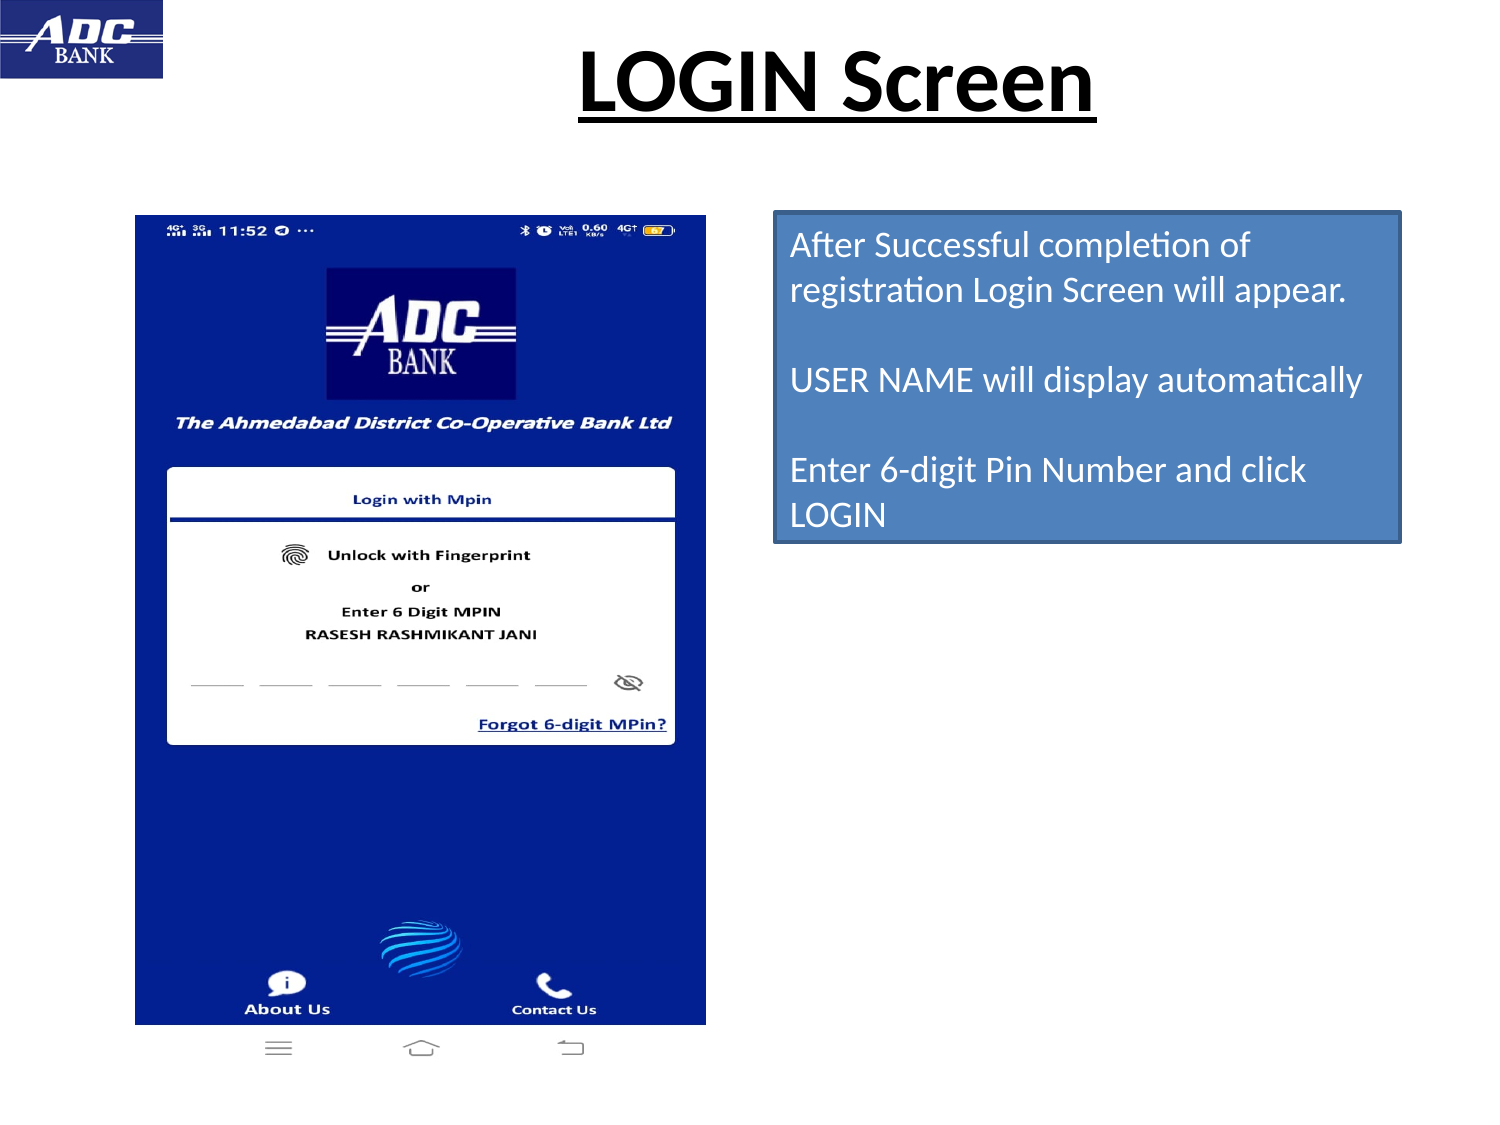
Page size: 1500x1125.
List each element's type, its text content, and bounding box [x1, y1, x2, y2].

picture [0, 0, 163, 79]
text_box LOGIN Screen [174, 0, 1500, 150]
picture [135, 215, 706, 1071]
text_box After Successful completion of registration Login Screen will appear. USER NAME will display automatically Enter 6-digit Pin Number and click LOGIN [774, 212, 1400, 543]
